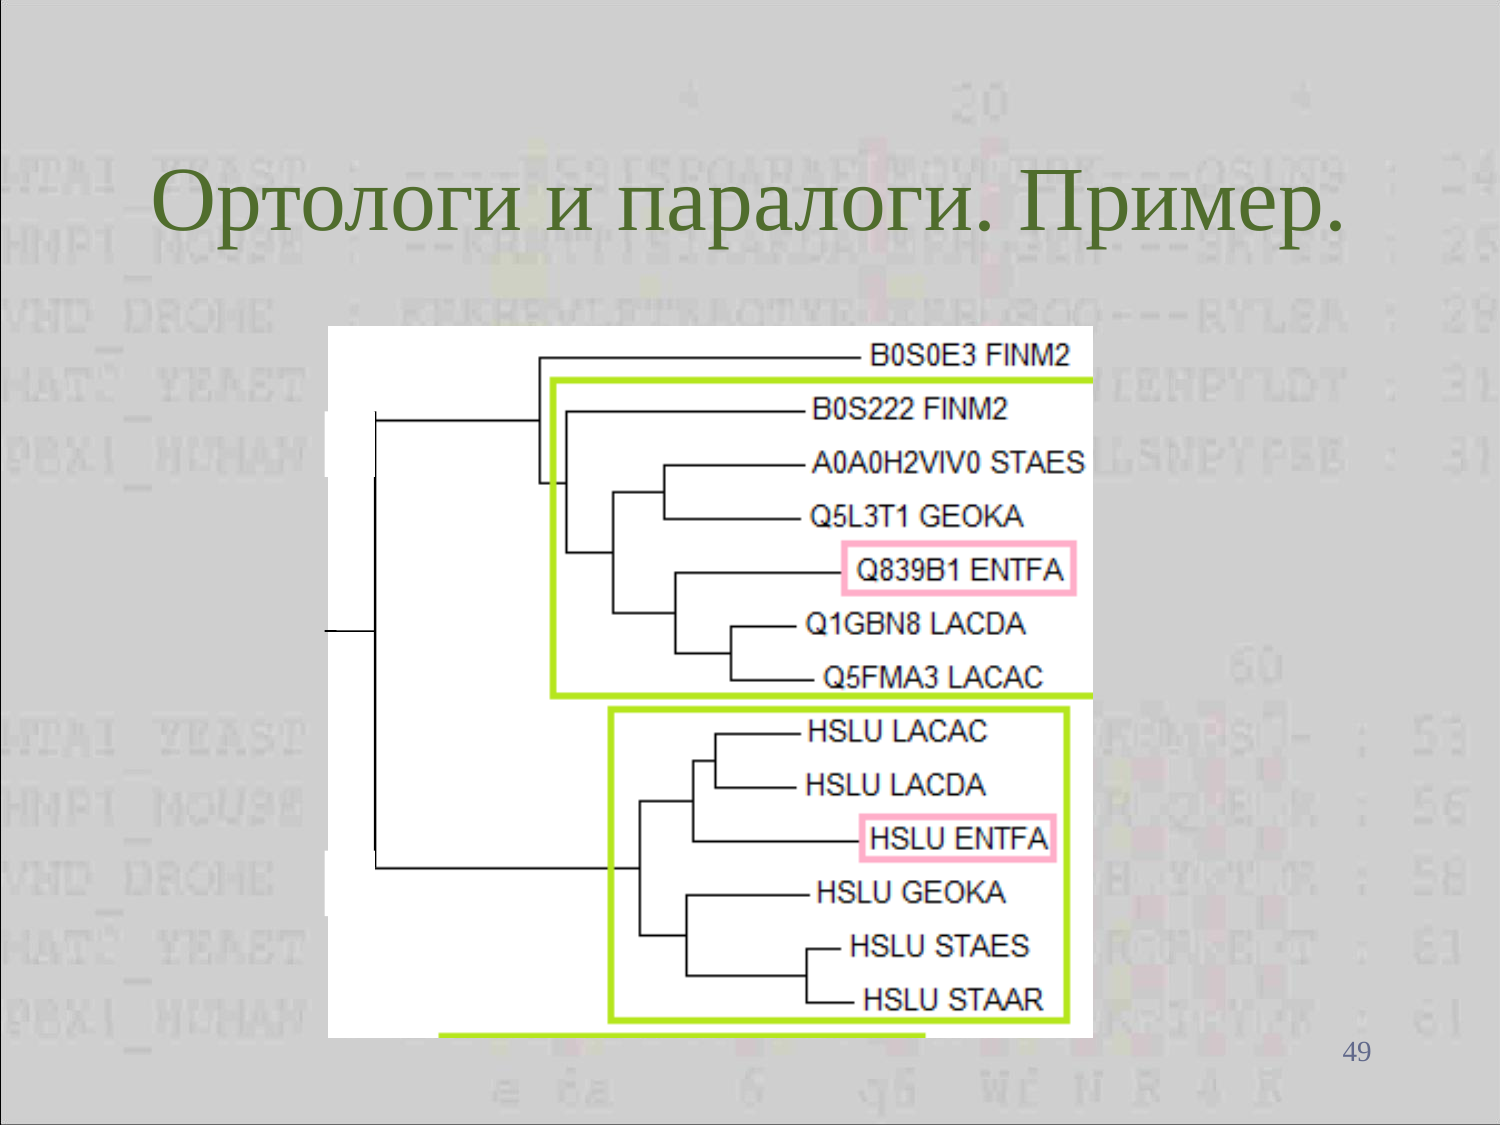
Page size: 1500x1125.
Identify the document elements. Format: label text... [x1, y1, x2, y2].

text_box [324, 325, 1093, 1038]
text_box <номер> [1074, 1024, 1387, 1100]
picture [0, 0, 1500, 1125]
text_box Ортологи и паралоги. Пример. [112, 99, 1387, 287]
